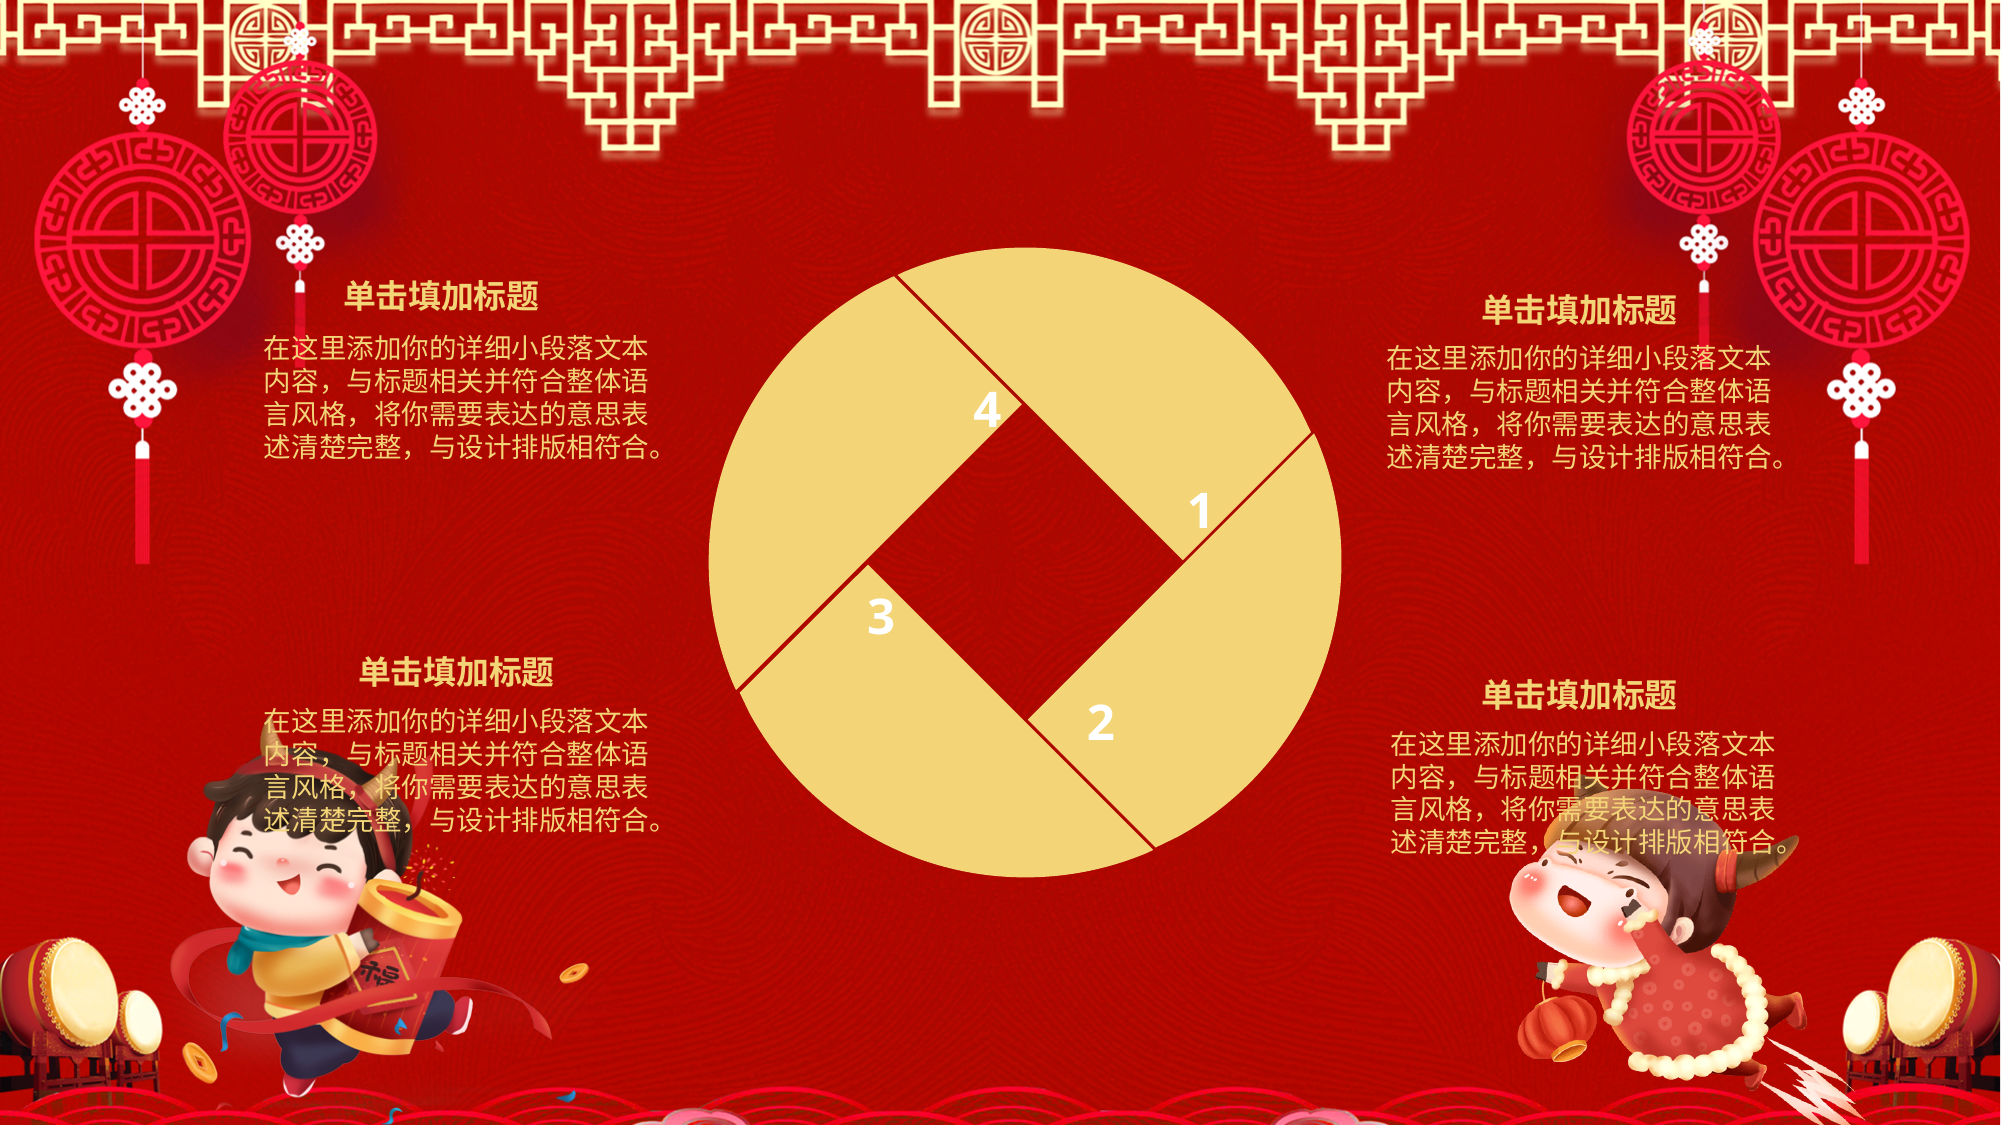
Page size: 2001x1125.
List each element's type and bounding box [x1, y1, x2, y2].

text_box [708, 247, 1342, 878]
text_box [244, 267, 708, 868]
picture [0, 0, 2001, 1125]
text_box [1342, 267, 1795, 868]
